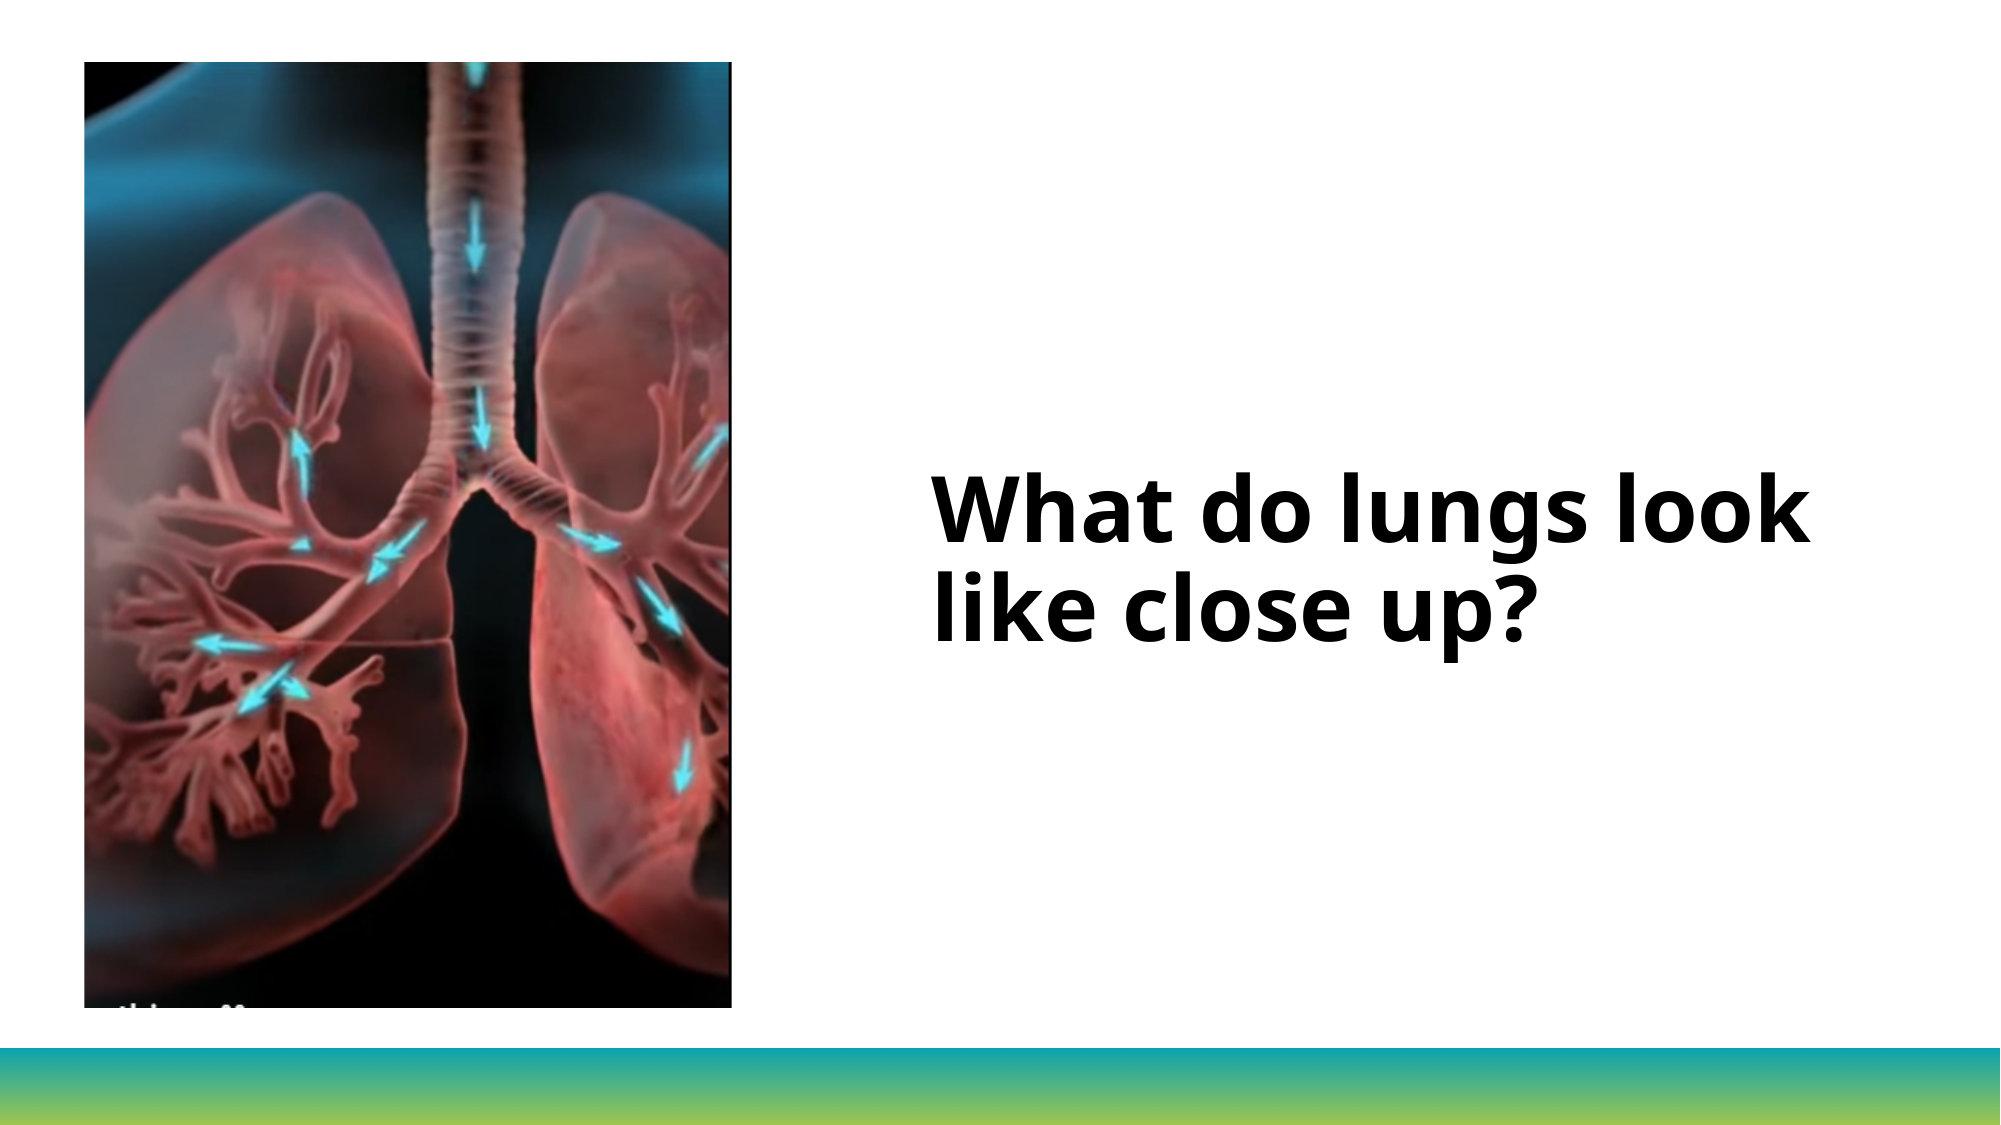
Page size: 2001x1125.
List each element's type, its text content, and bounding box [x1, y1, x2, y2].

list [84, 62, 732, 1009]
picture [0, 1048, 2000, 1125]
title What do lungs look like close up? [916, 453, 1885, 672]
